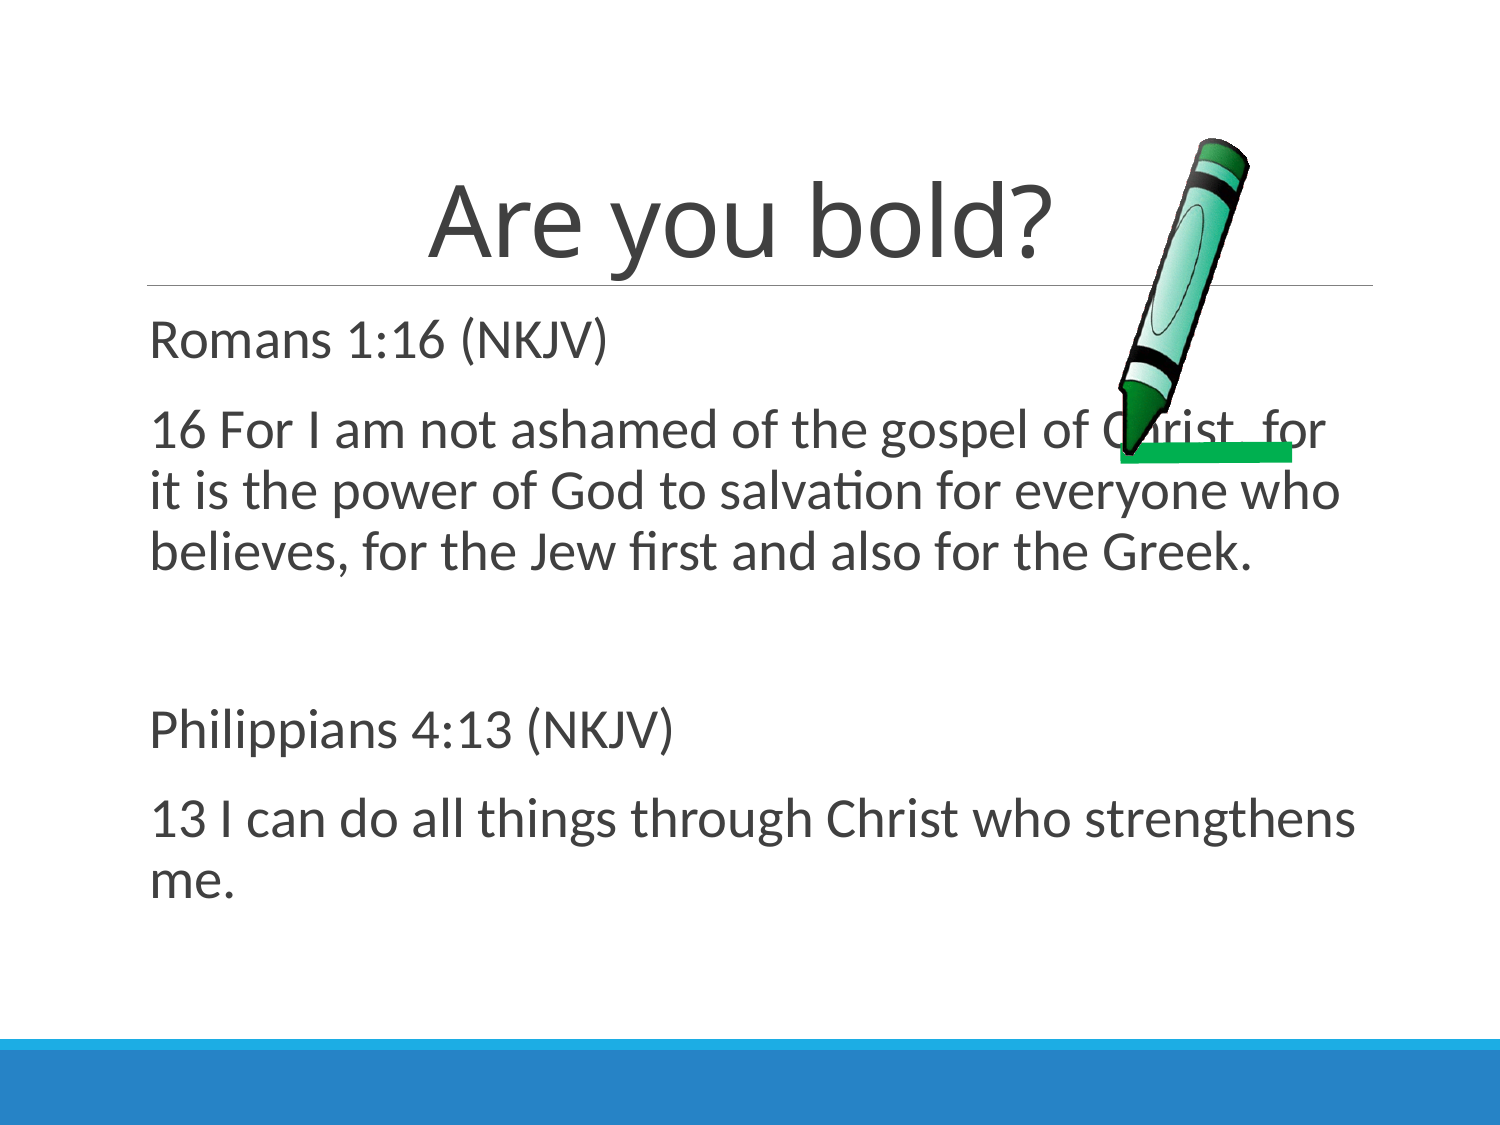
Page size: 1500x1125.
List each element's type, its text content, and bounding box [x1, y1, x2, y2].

title Are you bold? [135, 47, 1373, 285]
picture [1107, 127, 1255, 468]
list Romans 1:16 (NKJV) 16 For I am not ashamed of the gospel of Christ, for it is the power of God to salvation for everyone who believes, for the Jew first and also for the Greek. Philippians 4:13 (NKJV) 13 I can do all things through Christ who strengthens me. [135, 302, 1373, 963]
